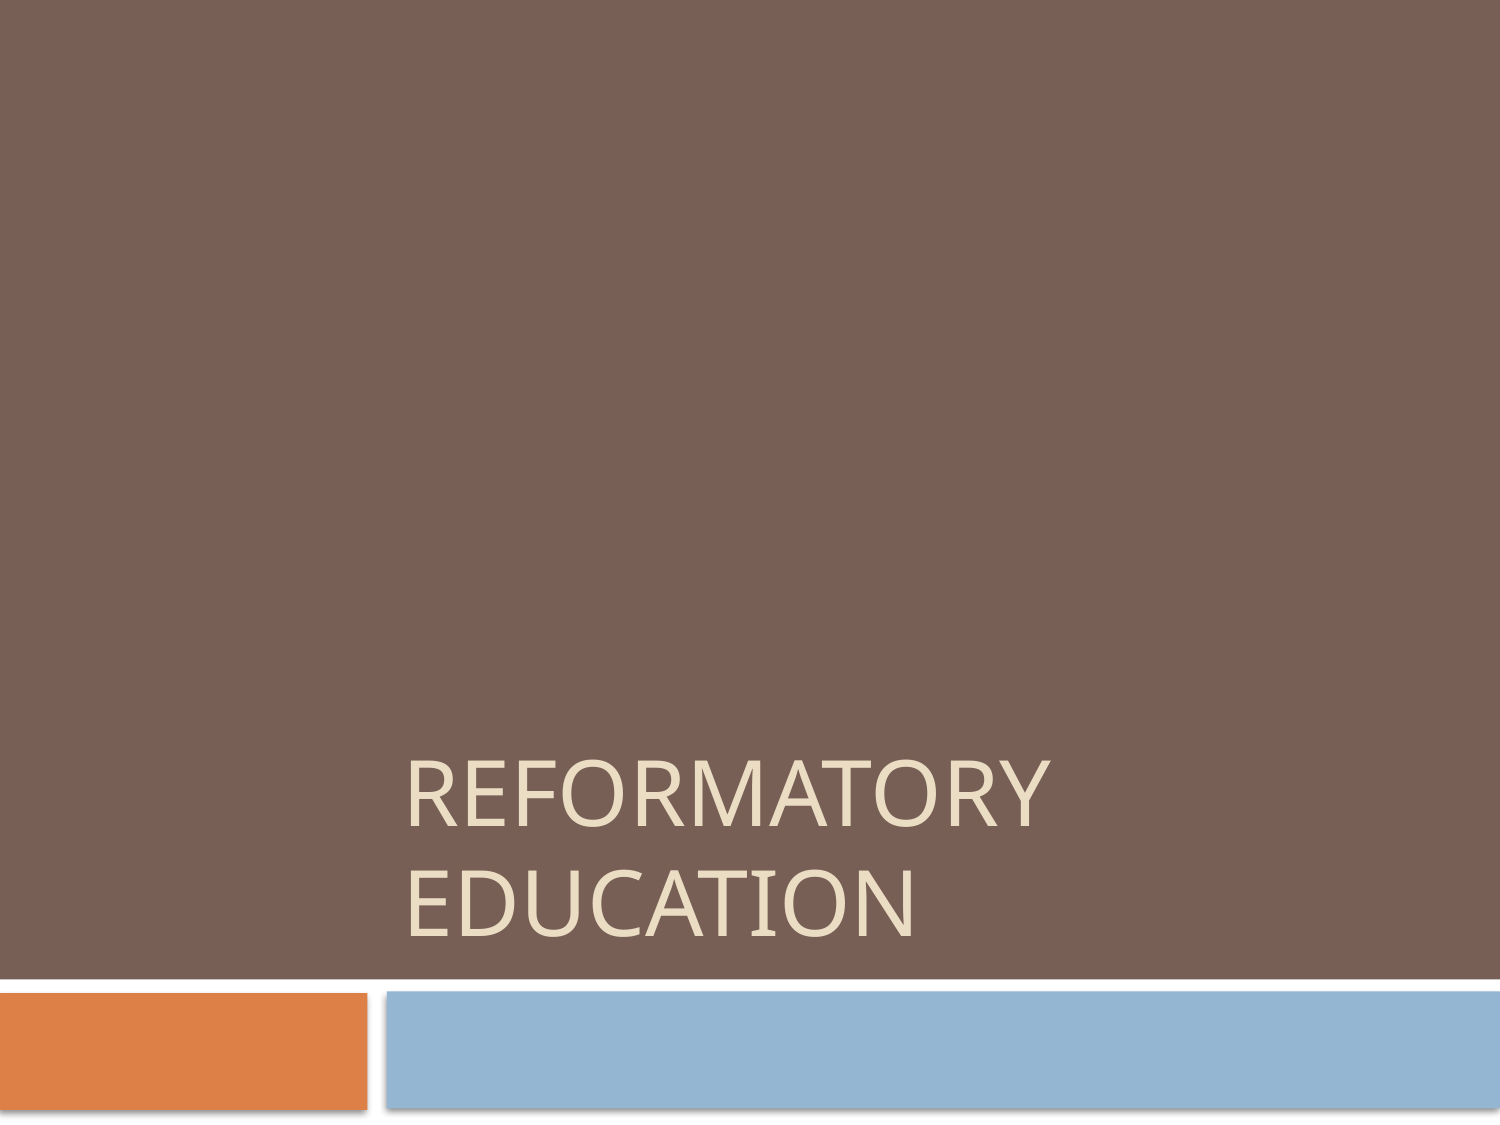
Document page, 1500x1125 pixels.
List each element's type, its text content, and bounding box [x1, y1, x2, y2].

title Reformatory education [387, 662, 1450, 963]
